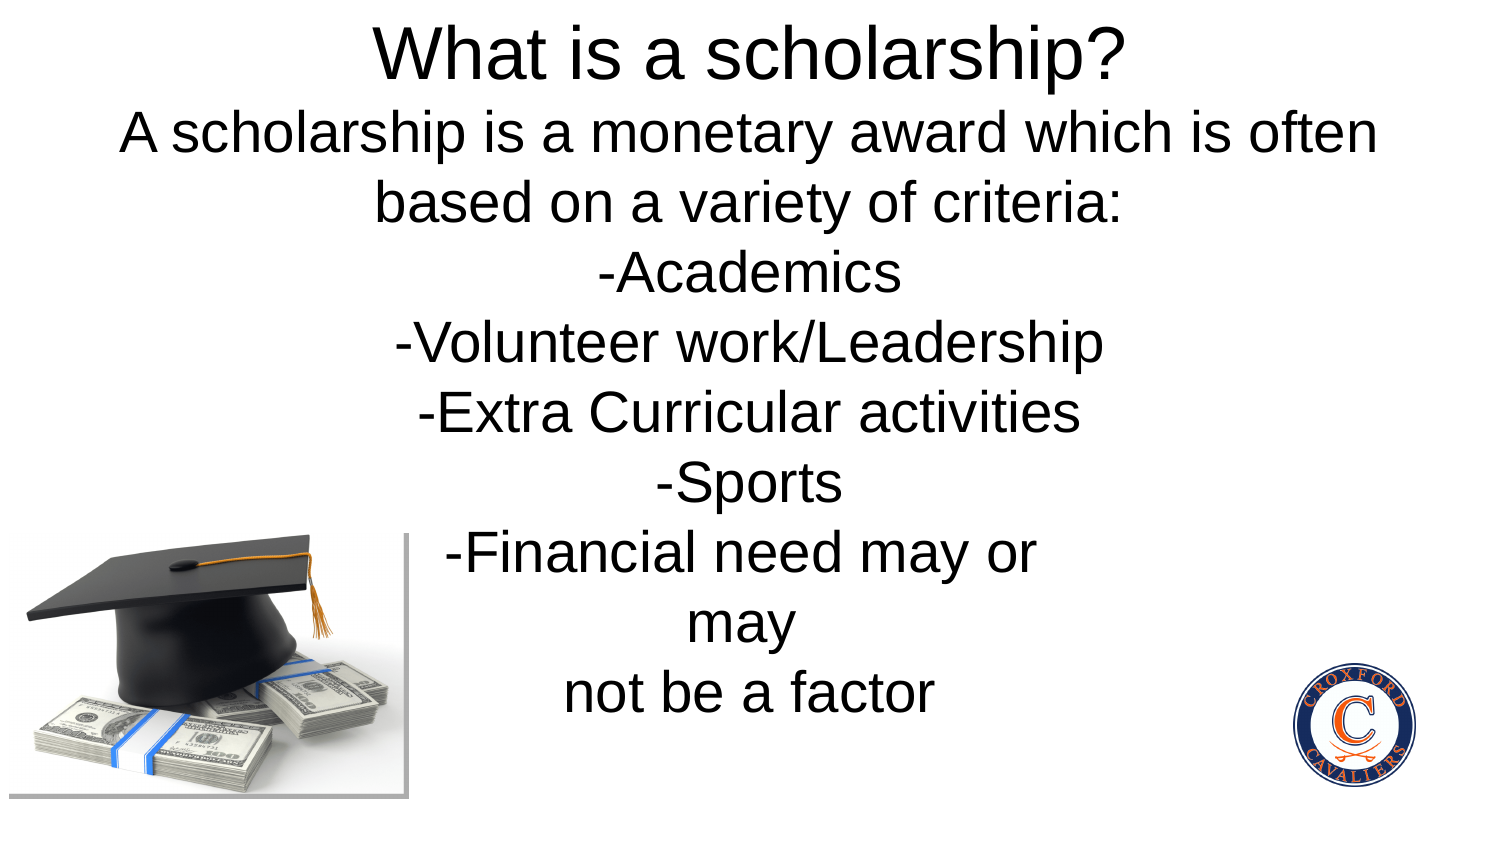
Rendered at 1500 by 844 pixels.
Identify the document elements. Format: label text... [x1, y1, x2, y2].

picture [9, 533, 409, 800]
picture [1292, 663, 1417, 787]
title What is a scholarship? A scholarship is a monetary award which is often based on a variety of criteria: -Academics -Volunteer work/Leadership -Extra Curricular activities -Sports -Financial need may or may not be a factor [51, 148, 1449, 491]
